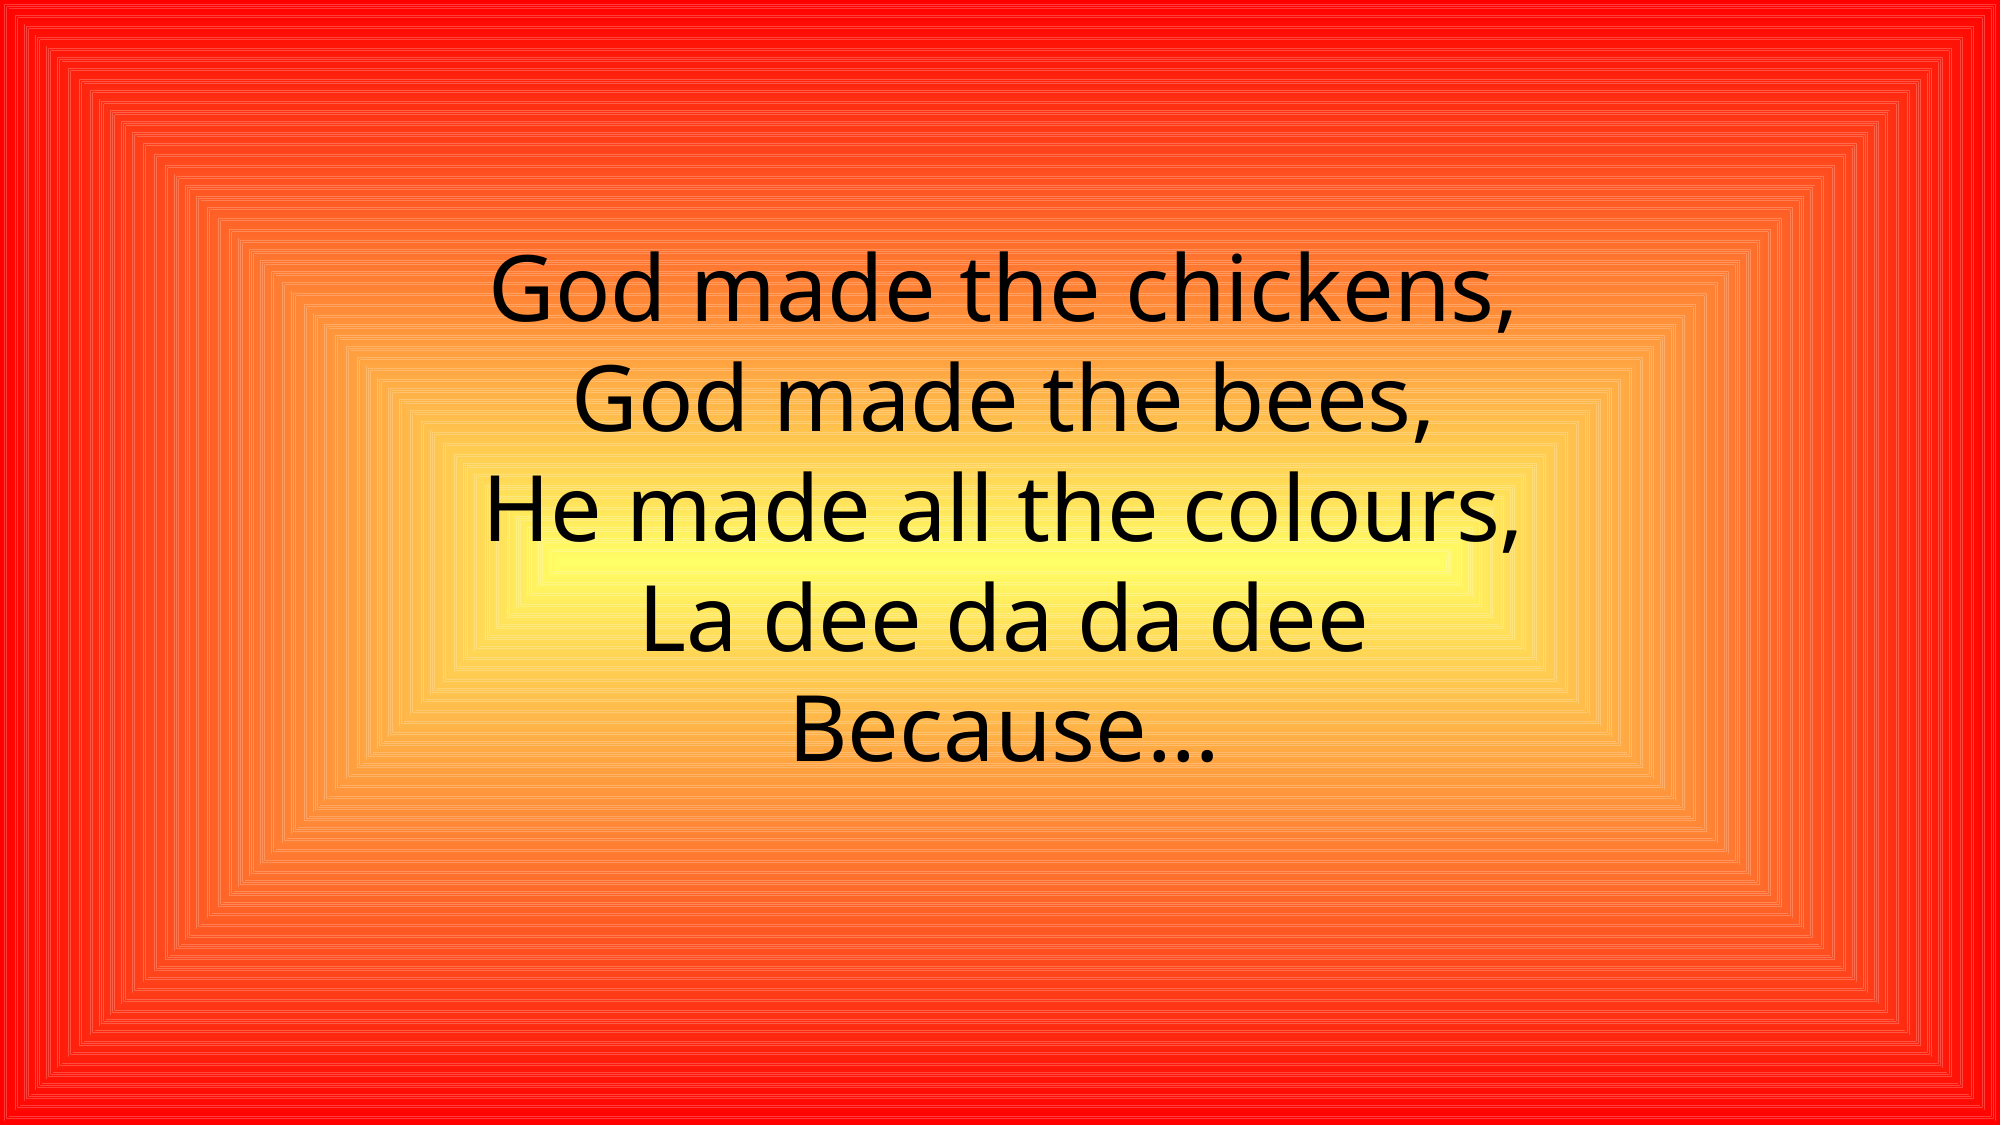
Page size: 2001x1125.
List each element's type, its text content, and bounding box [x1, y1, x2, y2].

text_box God made the chickens, God made the bees, He made all the colours, La dee da da dee Because… [350, 222, 1659, 787]
